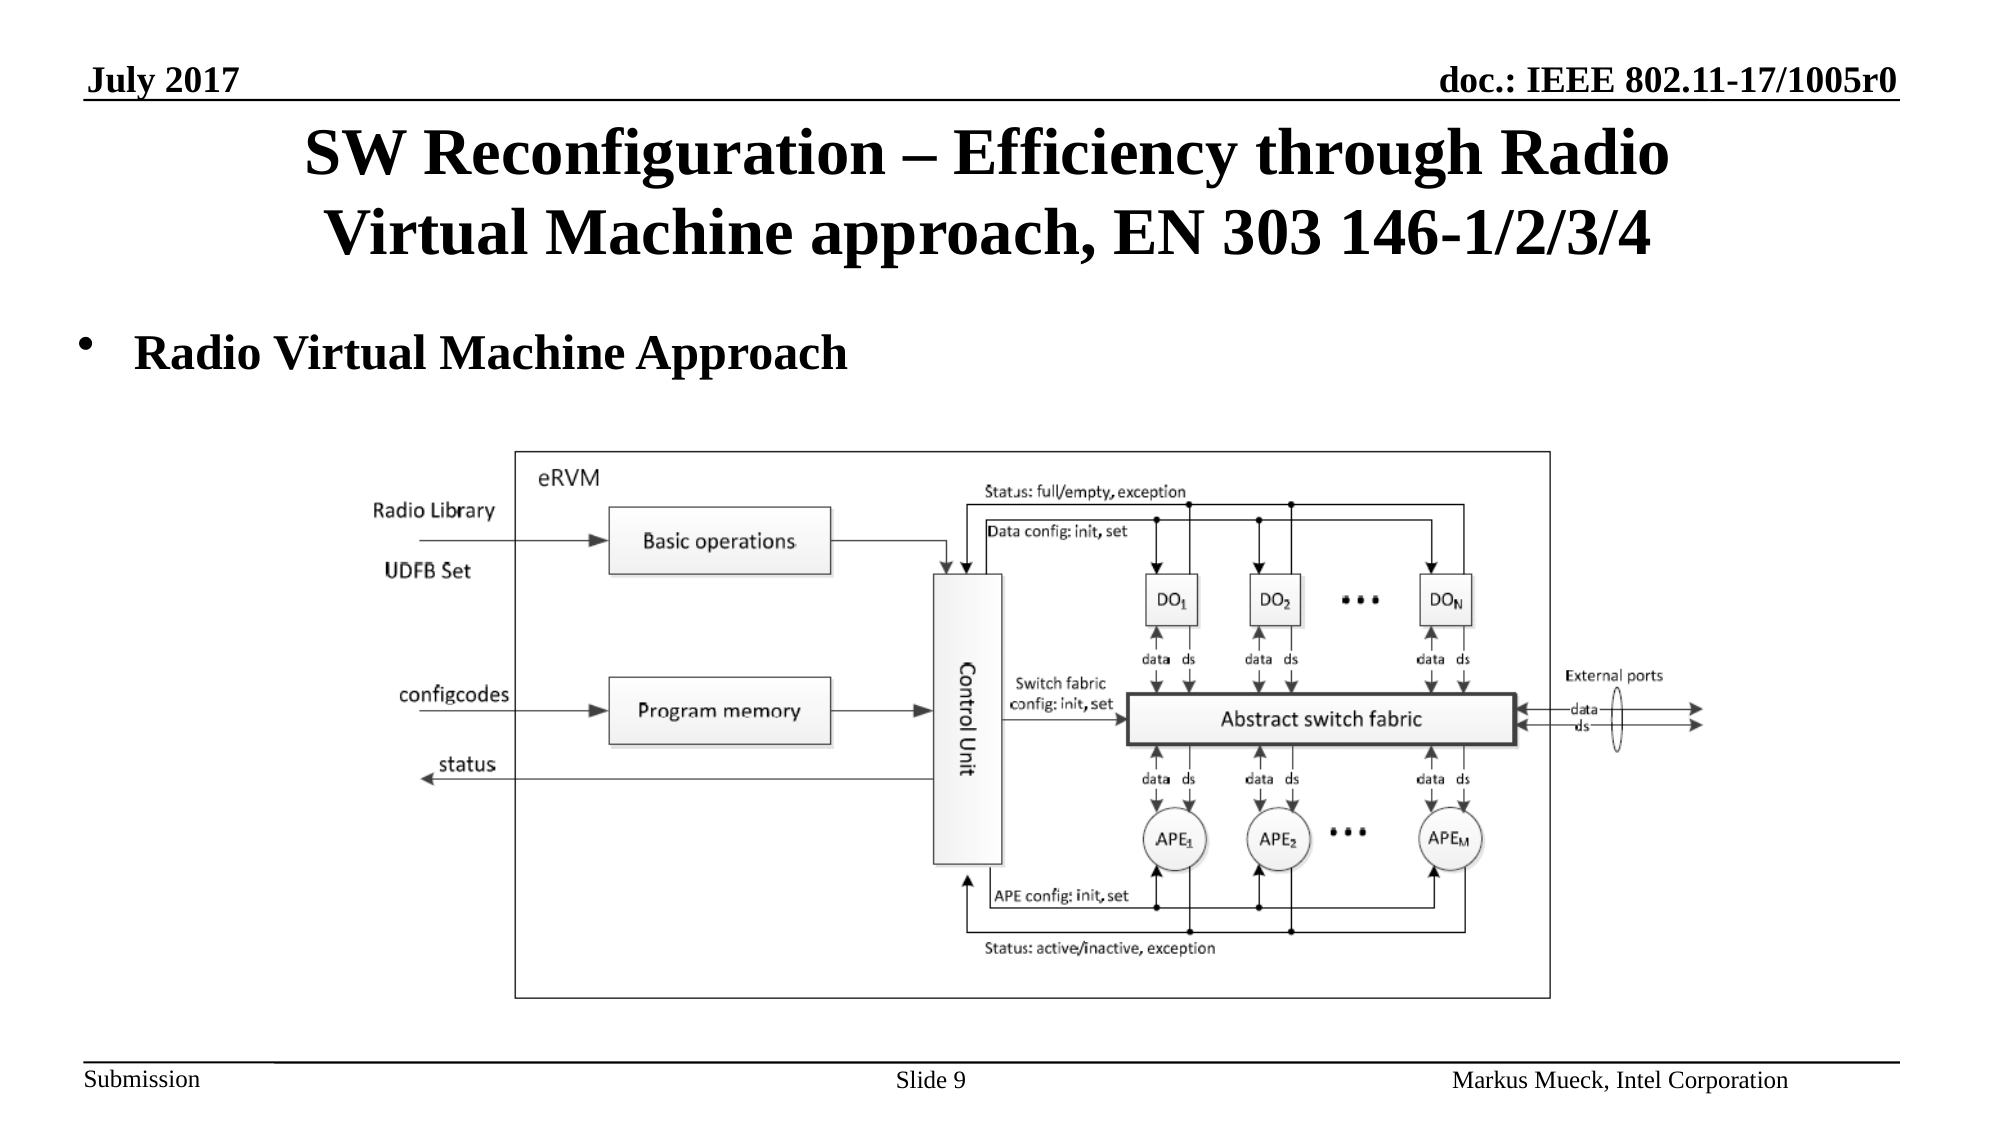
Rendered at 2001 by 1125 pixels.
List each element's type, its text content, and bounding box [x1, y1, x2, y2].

picture [349, 437, 1717, 1008]
list Radio Virtual Machine Approach [62, 312, 1425, 475]
title SW Reconfiguration – Efficiency through Radio Virtual Machine approach, EN 303 146-1/2/3/4 [287, 112, 1690, 263]
